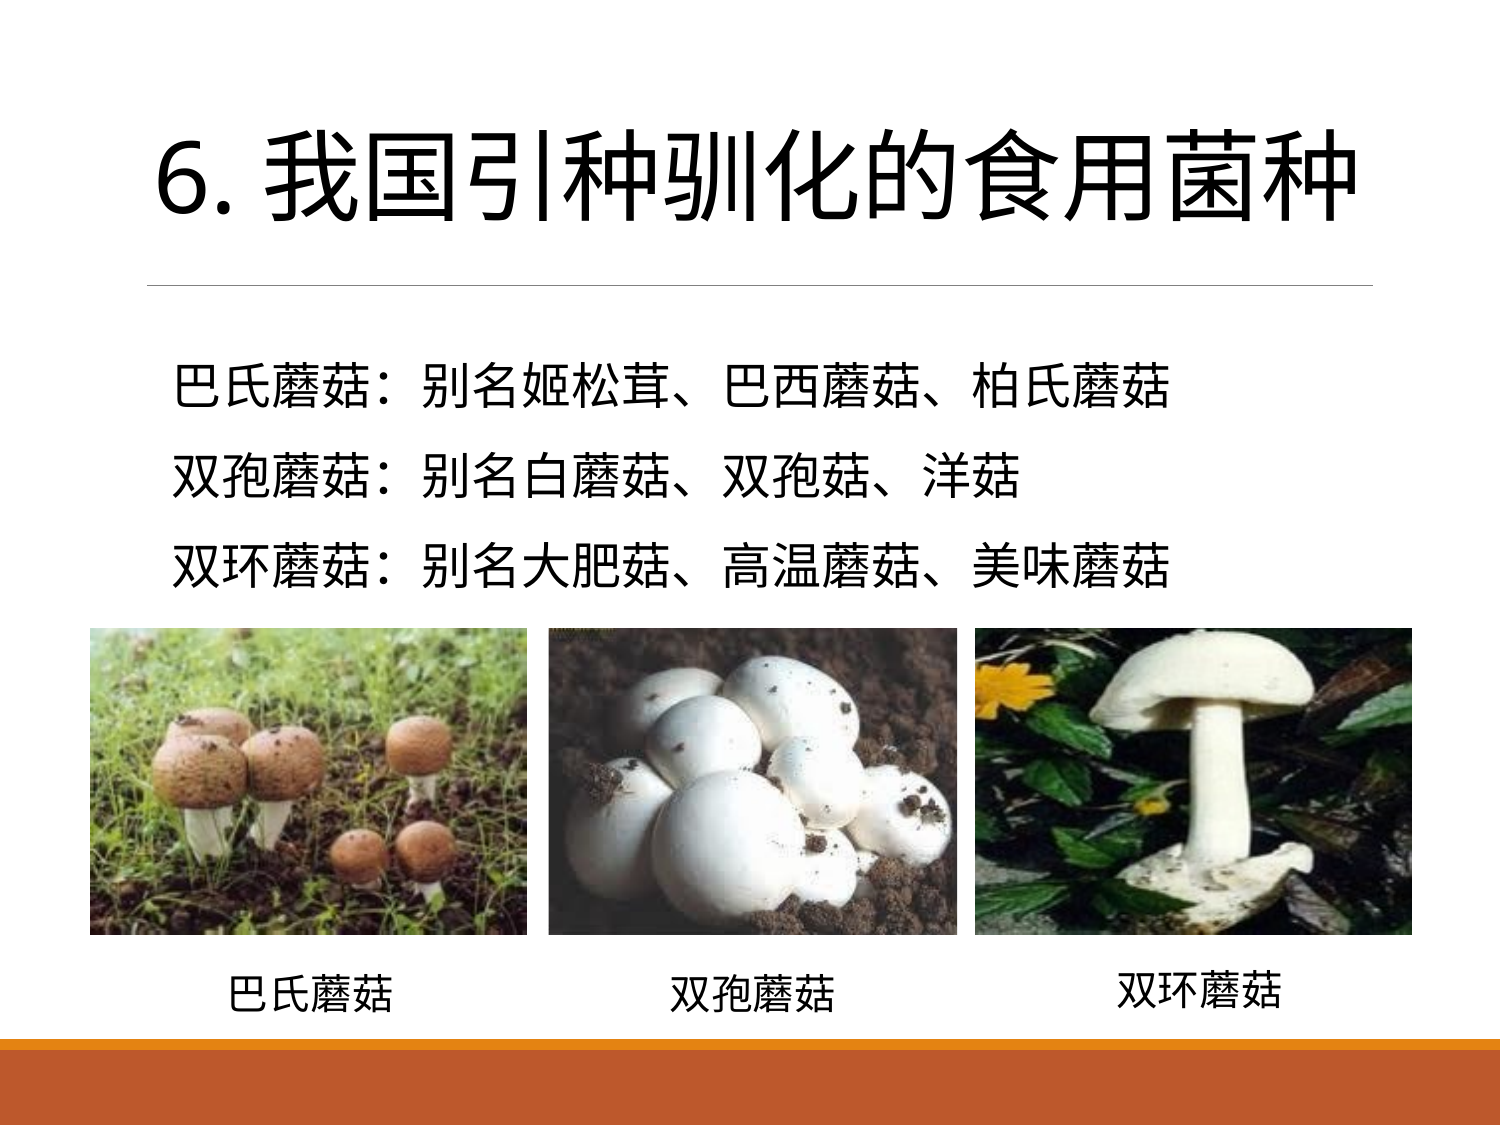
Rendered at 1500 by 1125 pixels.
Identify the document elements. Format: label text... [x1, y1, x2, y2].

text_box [975, 628, 1424, 1023]
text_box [548, 627, 958, 1027]
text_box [89, 628, 527, 1027]
text_box 6.我国引种驯化的食用菌种 [138, 105, 1436, 241]
text_box 巴氏蘑菇：别名姬松茸、巴西蘑菇、柏氏蘑菇 双孢蘑菇：别名白蘑菇、双孢菇、洋菇 双环蘑菇：别名大肥菇、高温蘑菇、美味蘑菇 [157, 317, 1296, 602]
